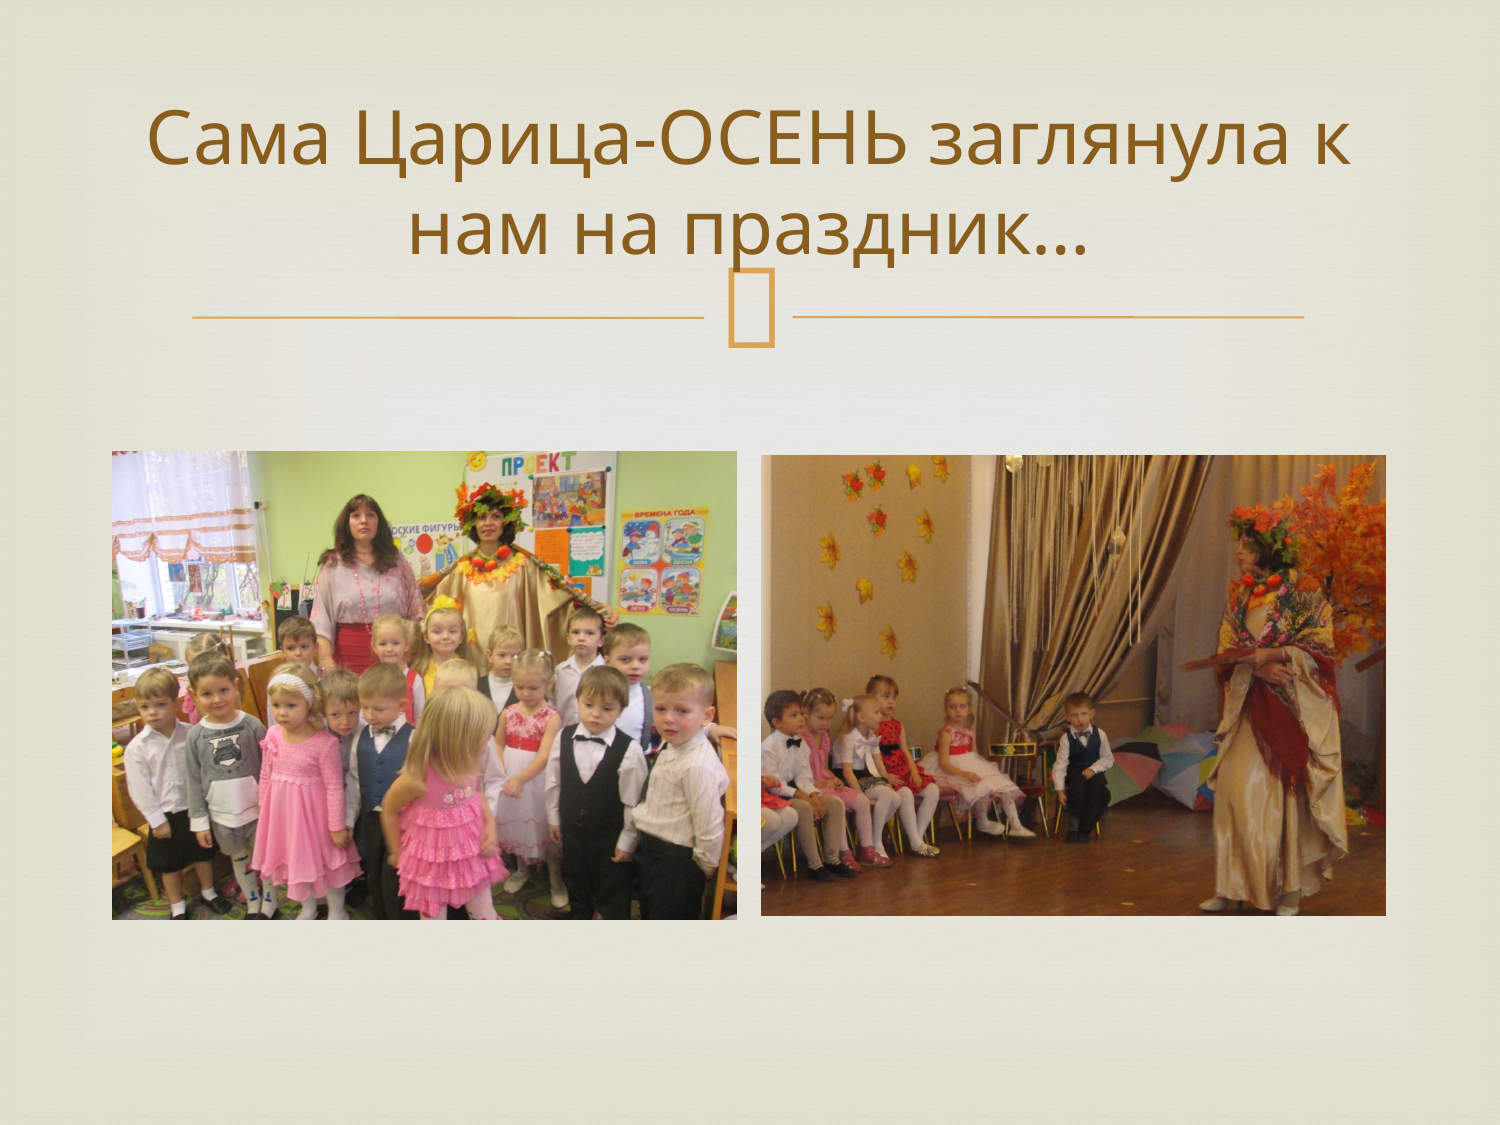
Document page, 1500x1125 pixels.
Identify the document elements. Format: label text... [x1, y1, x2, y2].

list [761, 455, 1387, 916]
title Сама Царица-ОСЕНЬ заглянула к нам на праздник… [112, 93, 1386, 267]
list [111, 450, 737, 920]
